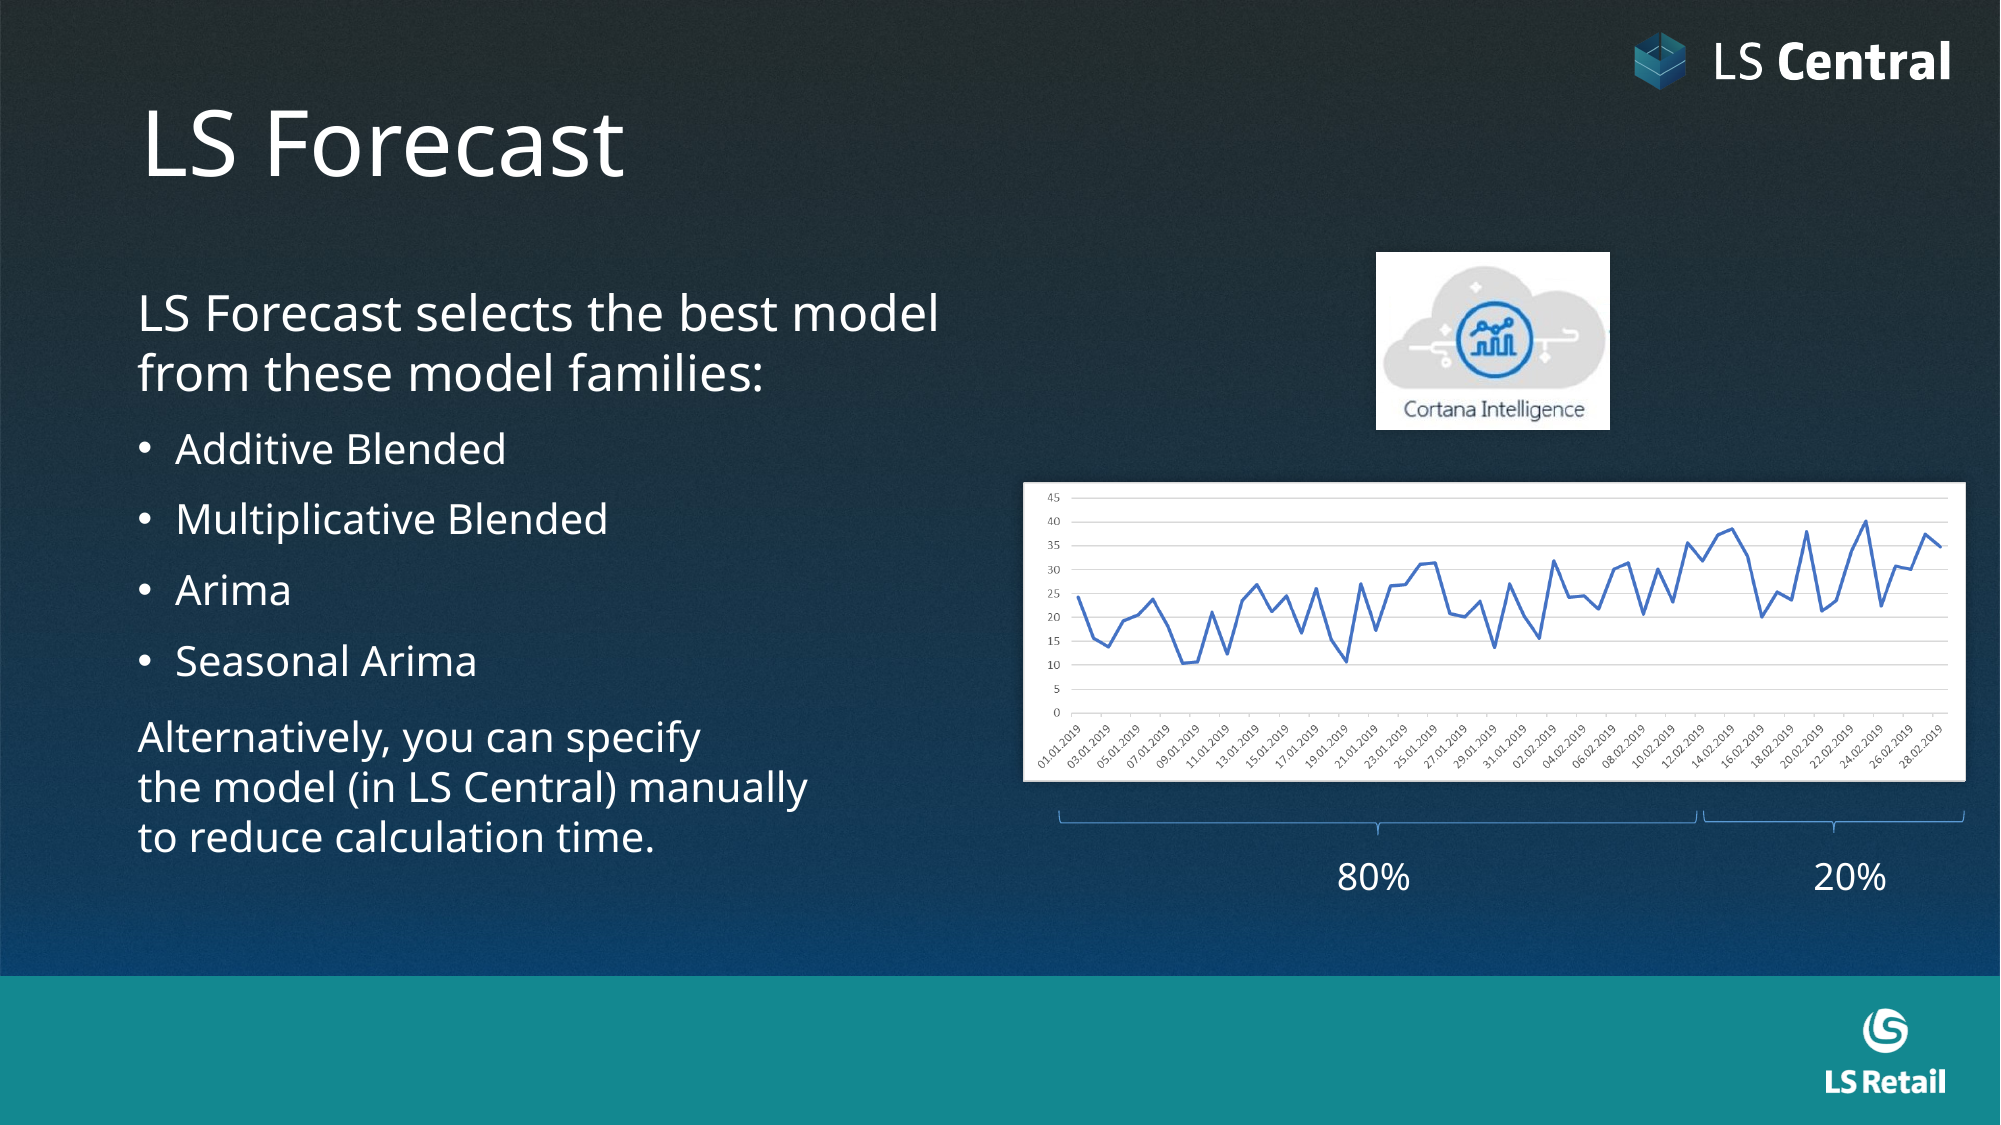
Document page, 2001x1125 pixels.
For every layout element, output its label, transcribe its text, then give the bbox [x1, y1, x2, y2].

text_box [1047, 782, 1827, 917]
text_box LS Forecast [125, 90, 1662, 208]
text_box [1059, 810, 1697, 907]
picture [0, 0, 2000, 976]
list LS Forecast selects the best model from these model families: Additive Blended Multiplicative Blended Arima Seasonal Arima Alternatively, you can specify the model (in LS Central) manually to reduce calculation time. [114, 184, 1016, 953]
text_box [1703, 810, 1965, 907]
picture [1826, 1008, 1945, 1094]
text_box [1047, 148, 1827, 482]
